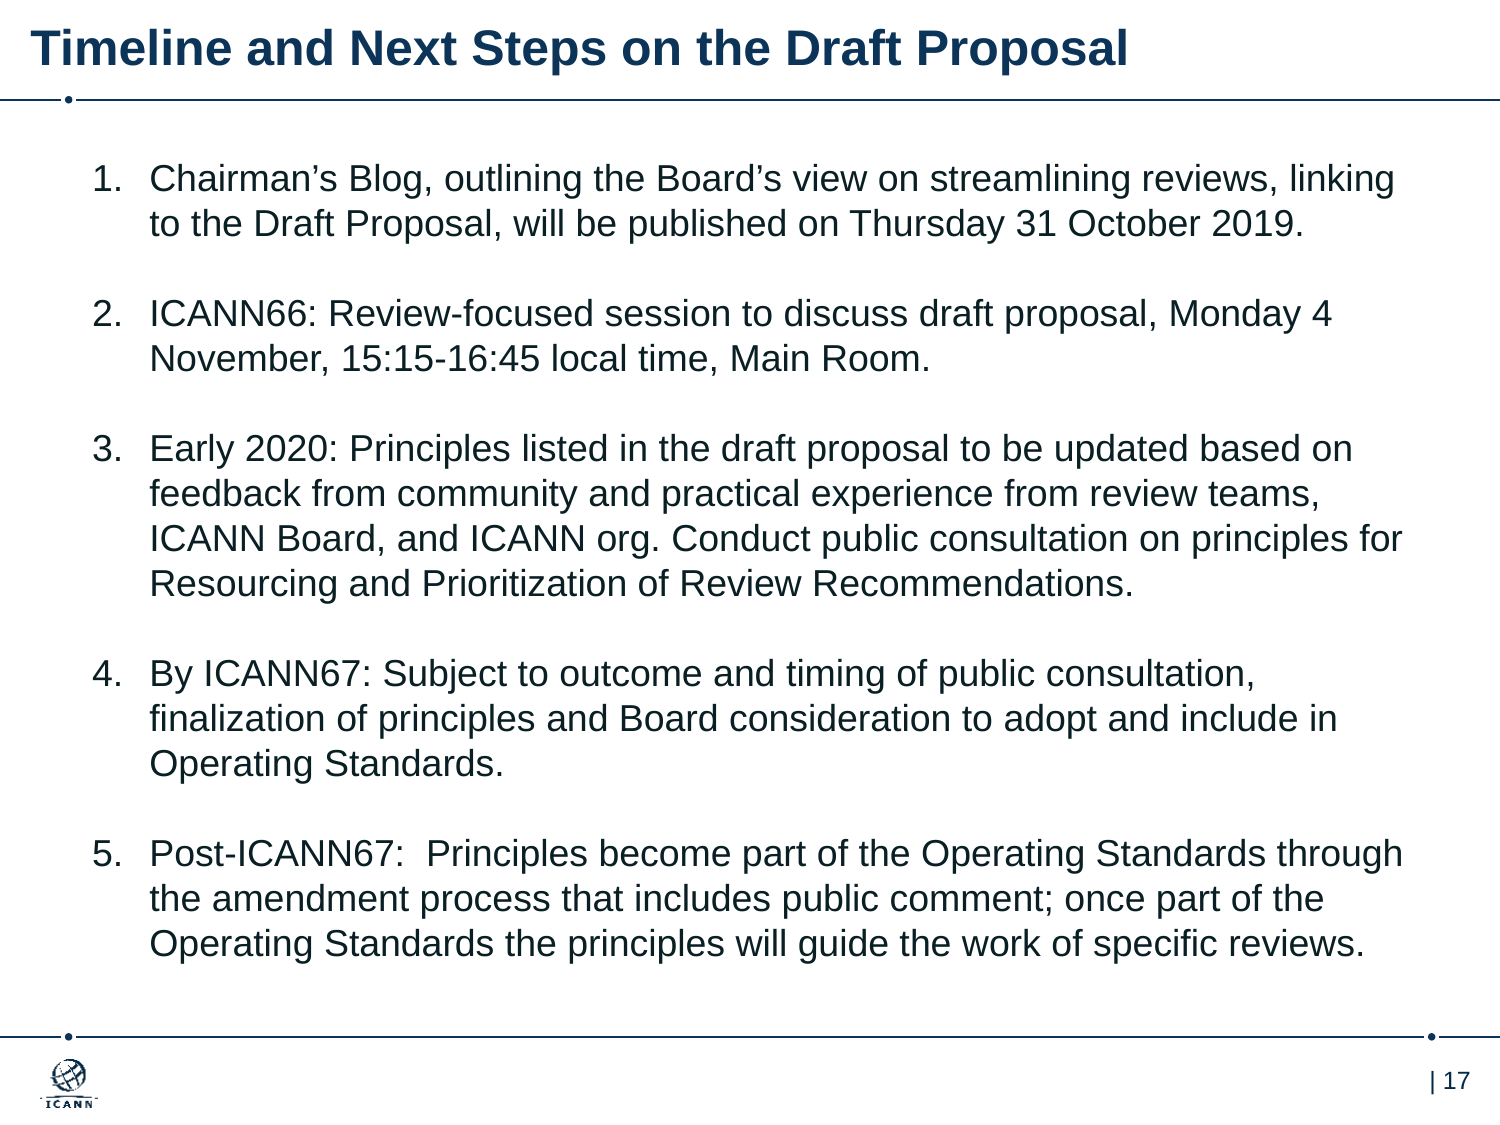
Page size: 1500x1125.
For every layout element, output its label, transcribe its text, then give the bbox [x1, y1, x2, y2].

picture [38, 1088, 100, 1108]
text_box Chairman’s Blog, outlining the Board’s view on streamlining reviews, linking to the Draft Proposal, will be published on Thursday 31 October 2019. ICANN66: Review-focused session to discuss draft proposal, Monday 4 November, 15:15-16:45 local time, Main Room. Early 2020: Principles listed in the draft proposal to be updated based on feedback from community and practical experience from review teams, ICANN Board, and ICANN org. Conduct public consultation on principles for Resourcing and Prioritization of Review Recommendations. By ICANN67: Subject to outcome and timing of public consultation, finalization of principles and Board consideration to adopt and include in Operating Standards. Post-ICANN67: Principles become part of the Operating Standards through the amendment process that includes public comment; once part of the Operating Standards the principles will guide the work of specific reviews. [30, 147, 1413, 1088]
title Timeline and Next Steps on the Draft Proposal [30, 7, 1487, 82]
